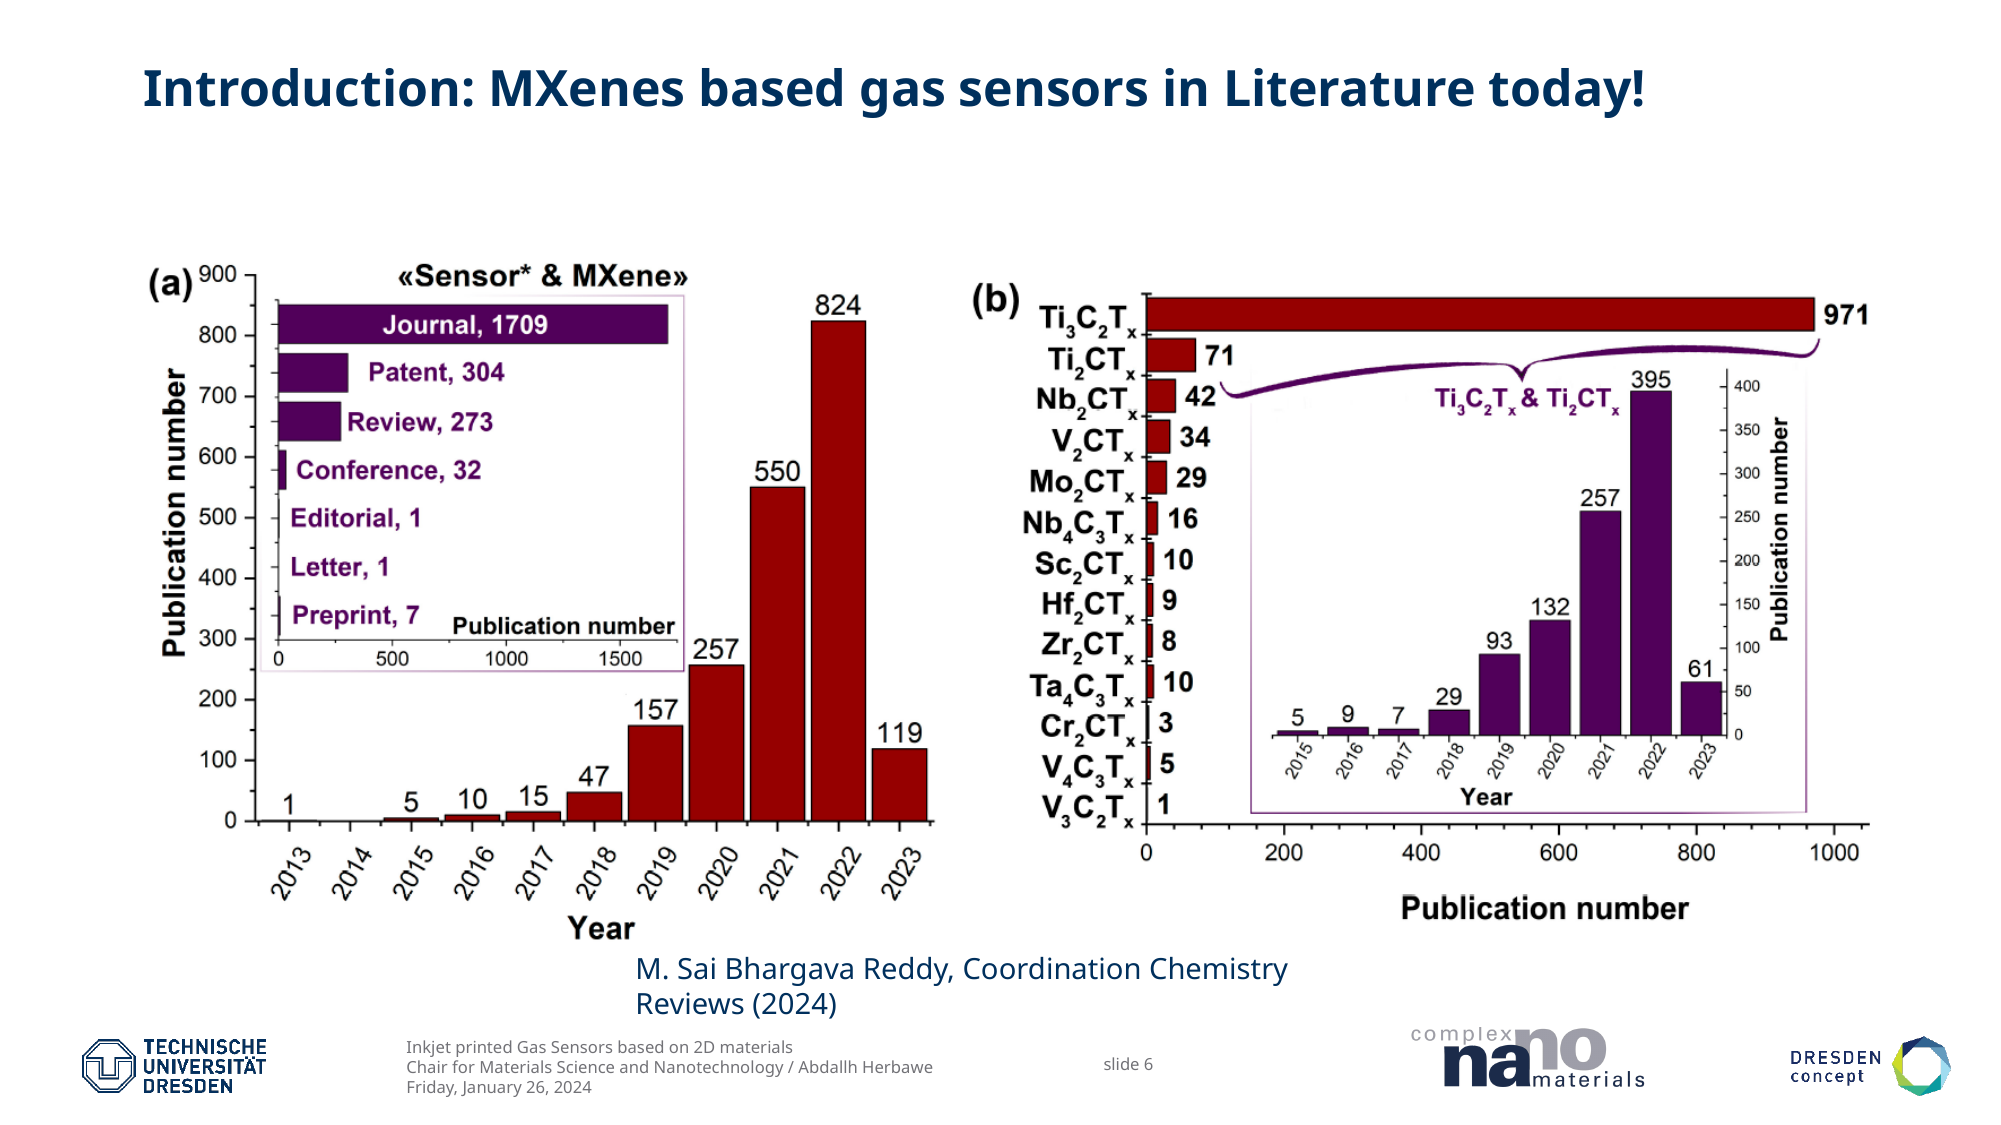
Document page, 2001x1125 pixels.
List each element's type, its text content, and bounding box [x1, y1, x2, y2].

text_box M. Sai Bhargava Reddy, Coordination Chemistry Reviews (2024) [620, 944, 1402, 1028]
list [143, 256, 1880, 944]
picture [1791, 1036, 1951, 1096]
picture [1411, 1027, 1645, 1089]
title Introduction: MXenes based gas sensors in Literature today! [143, 56, 1880, 169]
picture [82, 1039, 266, 1093]
